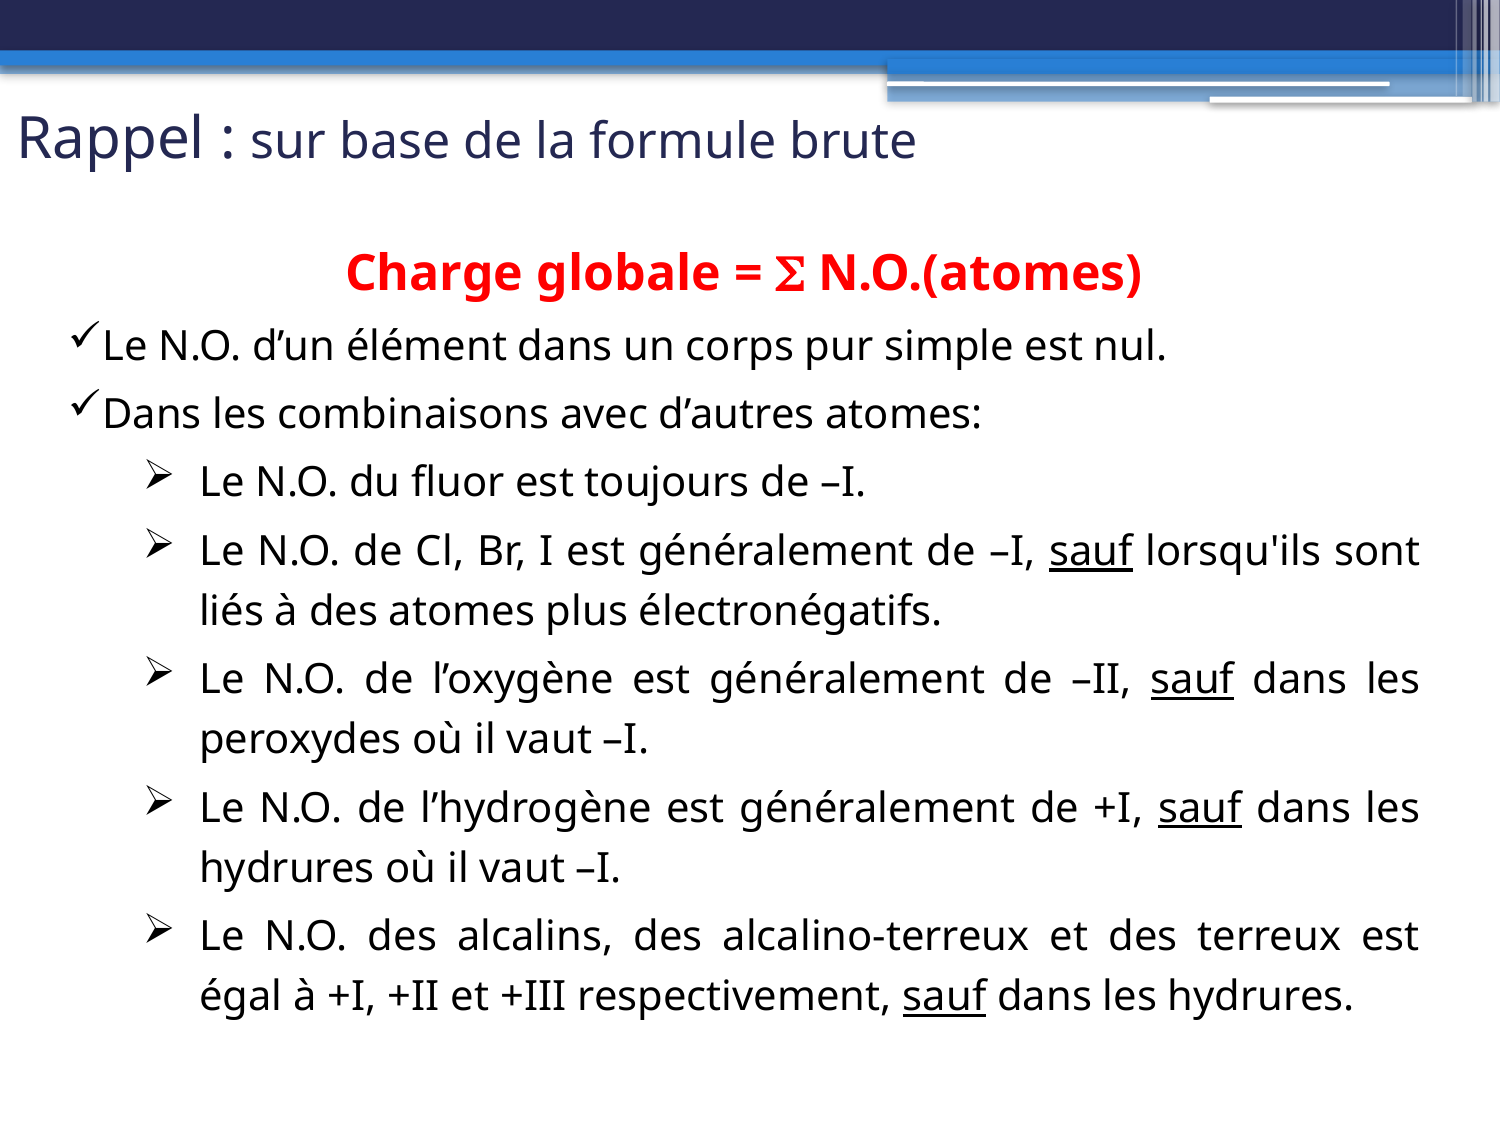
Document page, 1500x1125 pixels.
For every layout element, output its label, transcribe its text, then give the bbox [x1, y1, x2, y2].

title Rappel : sur base de la formule brute [1, 75, 1352, 197]
text_box Charge globale = S N.O.(atomes) Le N.O. d’un élément dans un corps pur simple est nul. Dans les combinaisons avec d’autres atomes: Le N.O. du fluor est toujours de –I. Le N.O. de Cl, Br, I est généralement de –I, sauf lorsqu'ils sont liés à des atomes plus électronégatifs. Le N.O. de l’oxygène est généralement de –II, sauf dans les peroxydes où il vaut –I. Le N.O. de l’hydrogène est généralement de +I, sauf dans les hydrures où il vaut –I. Le N.O. des alcalins, des alcalino-terreux et des terreux est égal à +I, +II et +III respectivement, sauf dans les hydrures. [53, 172, 1436, 1083]
